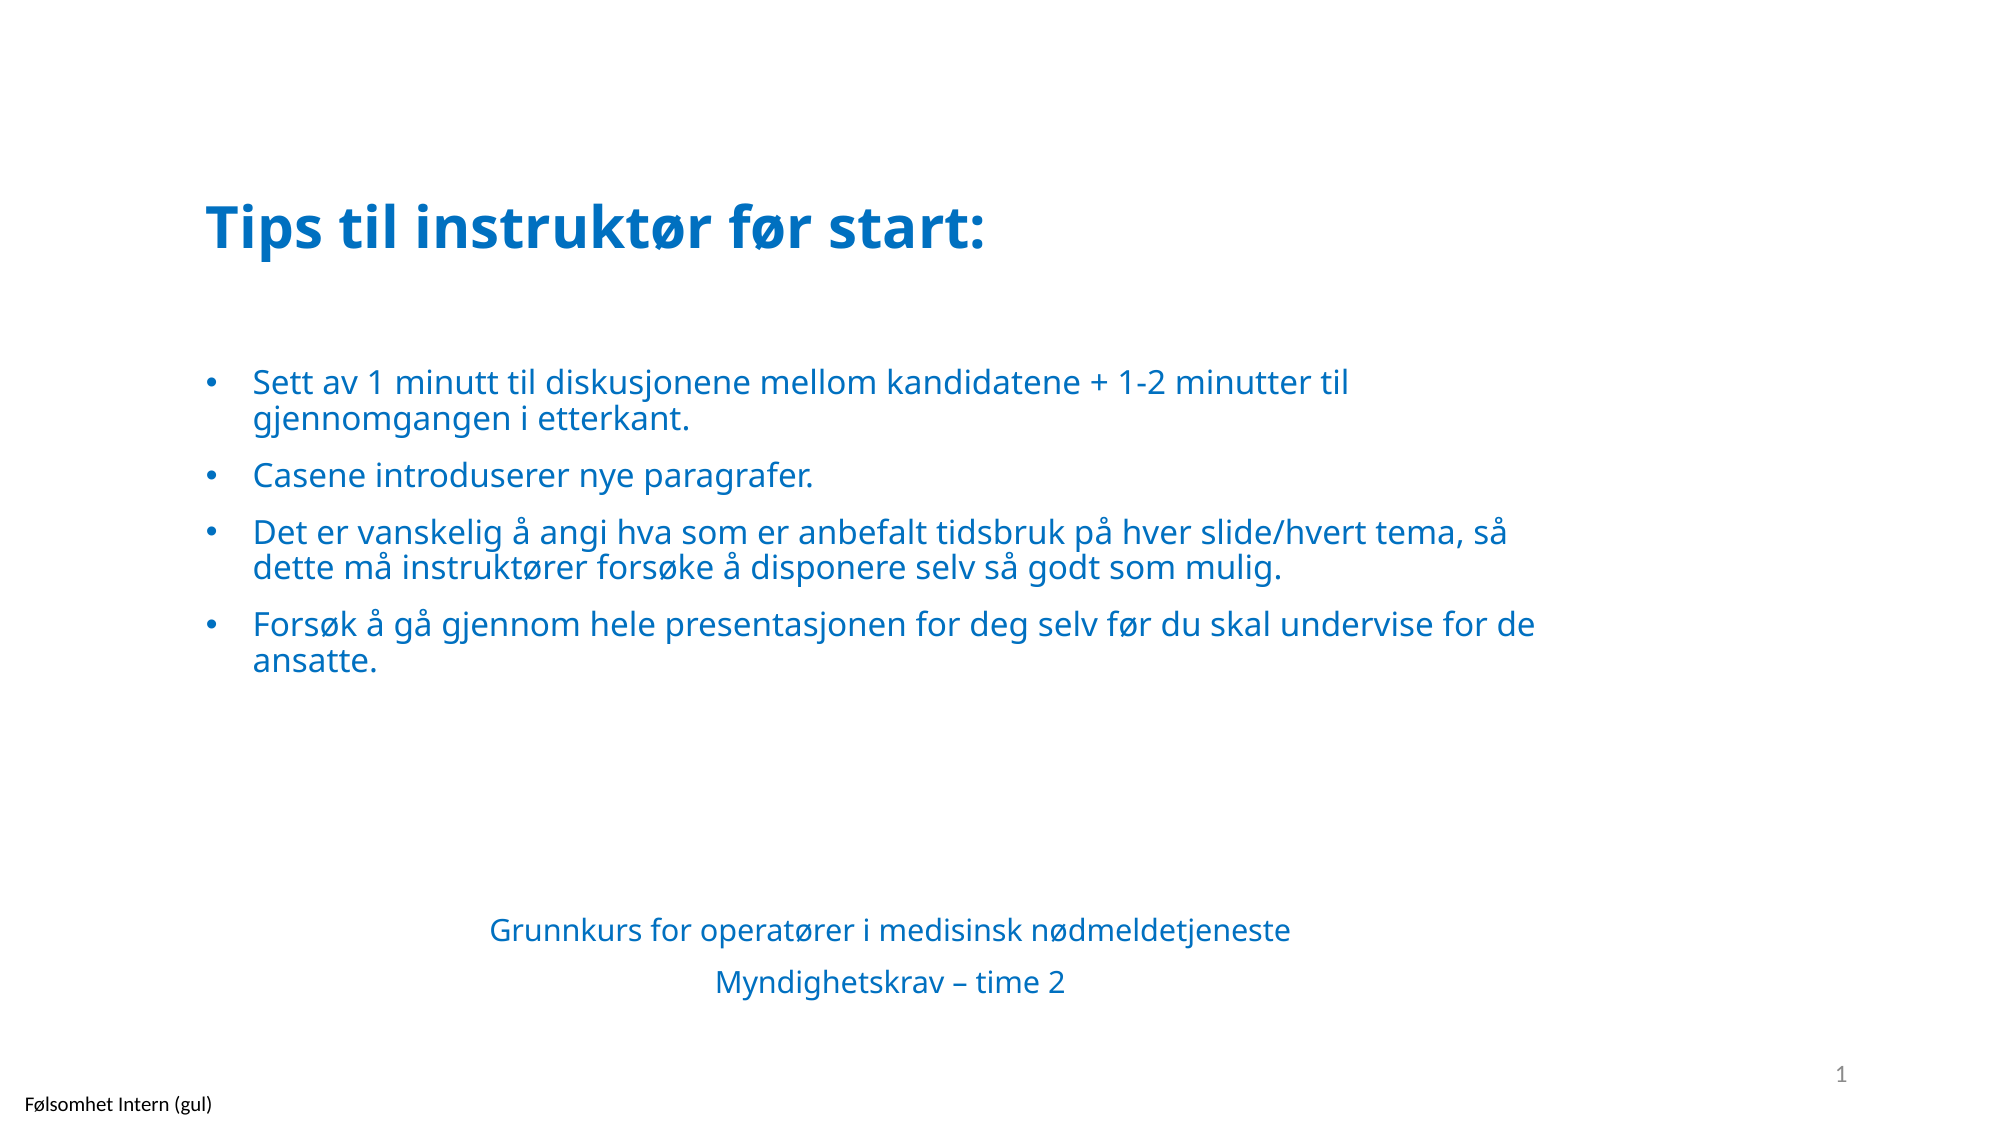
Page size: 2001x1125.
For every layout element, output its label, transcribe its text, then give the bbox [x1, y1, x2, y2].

text_box Grunnkurs for operatører i medisinsk nødmeldetjeneste Myndighetskrav – time 2 [333, 907, 1447, 1008]
text_box Tips til instruktør før start: Sett av 1 minutt til diskusjonene mellom kandidatene + 1-2 minutter til gjennomgangen i etterkant. Casene introduserer nye paragrafer. Det er vanskelig å angi hva som er anbefalt tidsbruk på hver slide/hvert tema, så dette må instruktører forsøke å disponere selv så godt som mulig. Forsøk å gå gjennom hele presentasjonen for deg selv før du skal undervise for de ansatte. [190, 190, 1590, 833]
slide_number 1 [1412, 1042, 1863, 1103]
